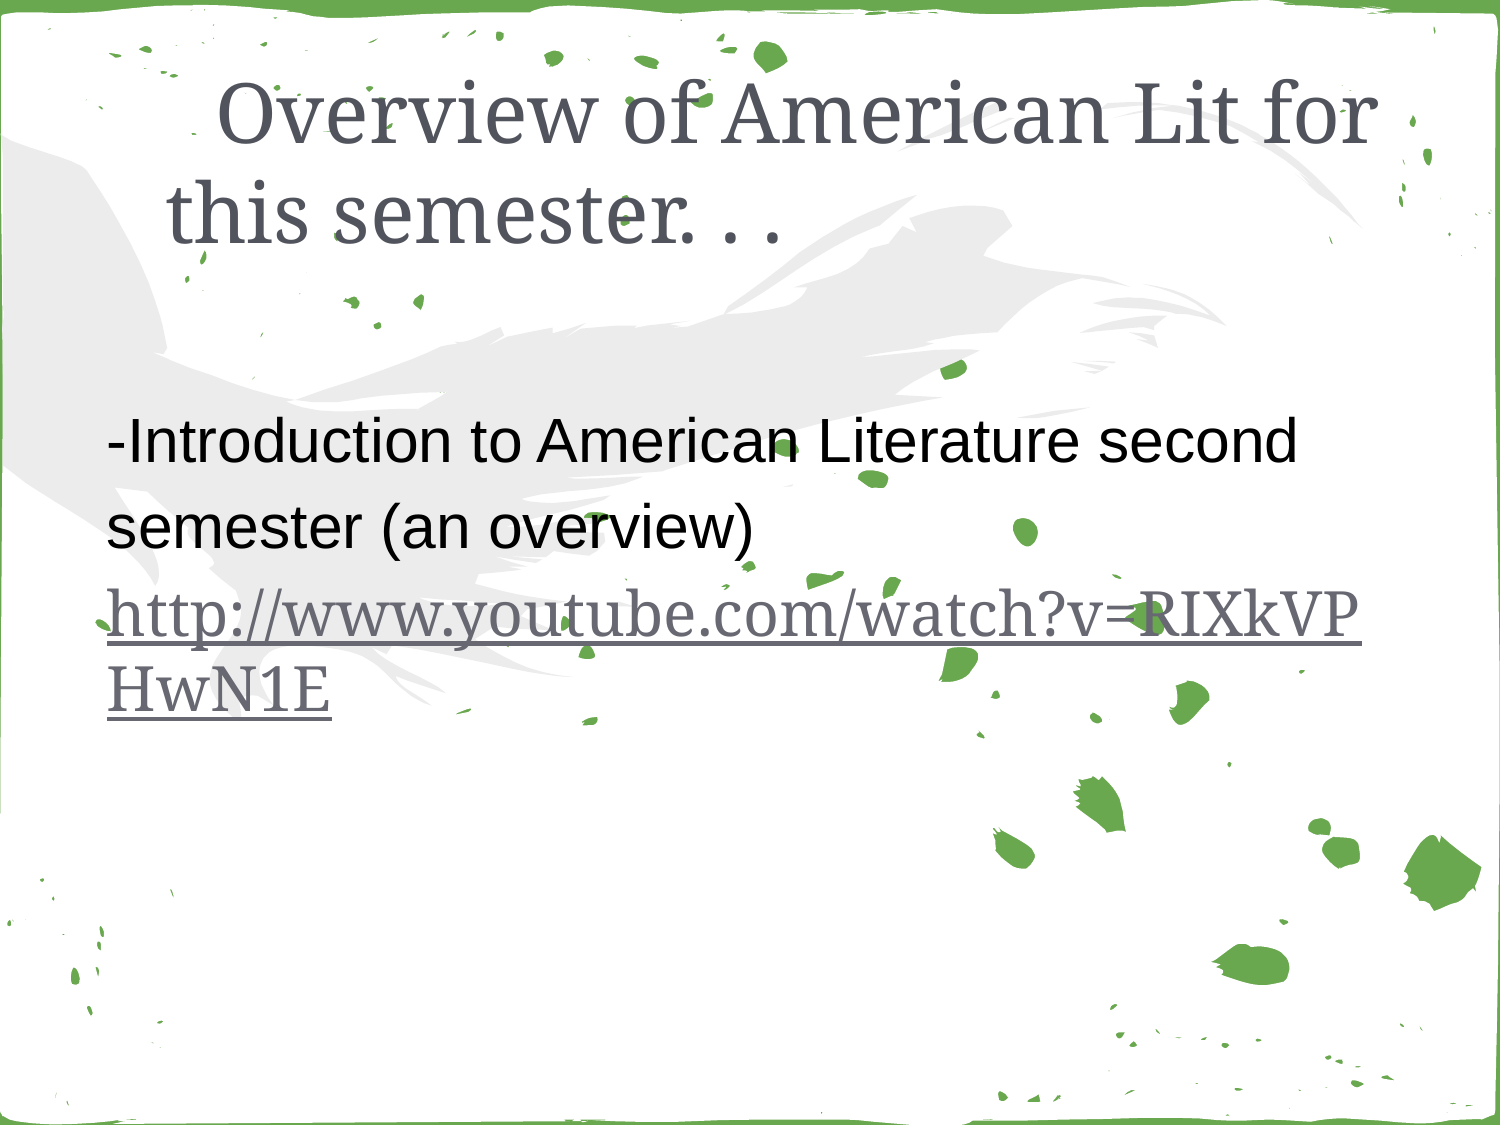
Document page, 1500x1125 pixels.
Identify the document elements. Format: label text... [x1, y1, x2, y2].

list -Introduction to American Literature second semester (an overview) http://www.youtube.com/watch?v=RIXkVPHwN1E [91, 224, 1378, 975]
title Overview of American Lit for this semester. . . [150, 45, 1425, 253]
